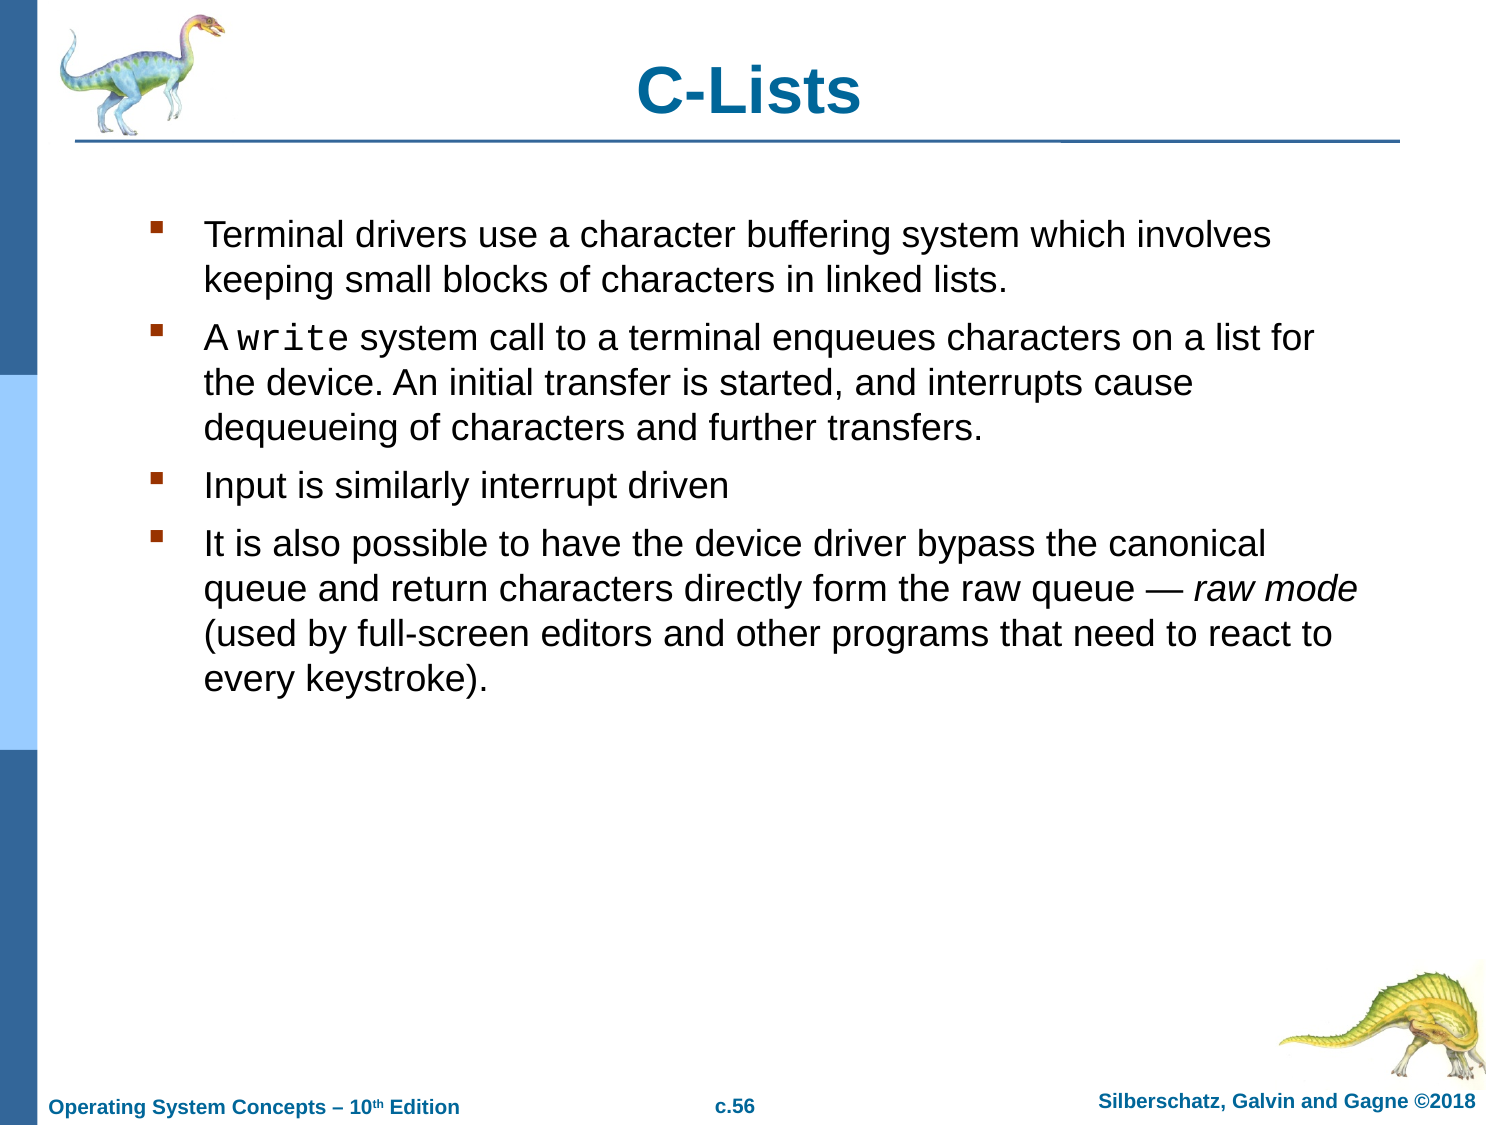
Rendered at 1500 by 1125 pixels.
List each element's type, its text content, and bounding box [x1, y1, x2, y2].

title C-Lists [74, 39, 1426, 135]
list Terminal drivers use a character buffering system which involves keeping small blocks of characters in linked lists. A write system call to a terminal enqueues characters on a list for the device. An initial transfer is started, and interrupts cause dequeueing of characters and further transfers. Input is similarly interrupt driven It is also possible to have the device driver bypass the canonical queue and return characters directly form the raw queue — raw mode (used by full-screen editors and other programs that need to react to every keystroke). [132, 202, 1387, 946]
picture [46, 0, 243, 149]
picture [1275, 959, 1486, 1090]
